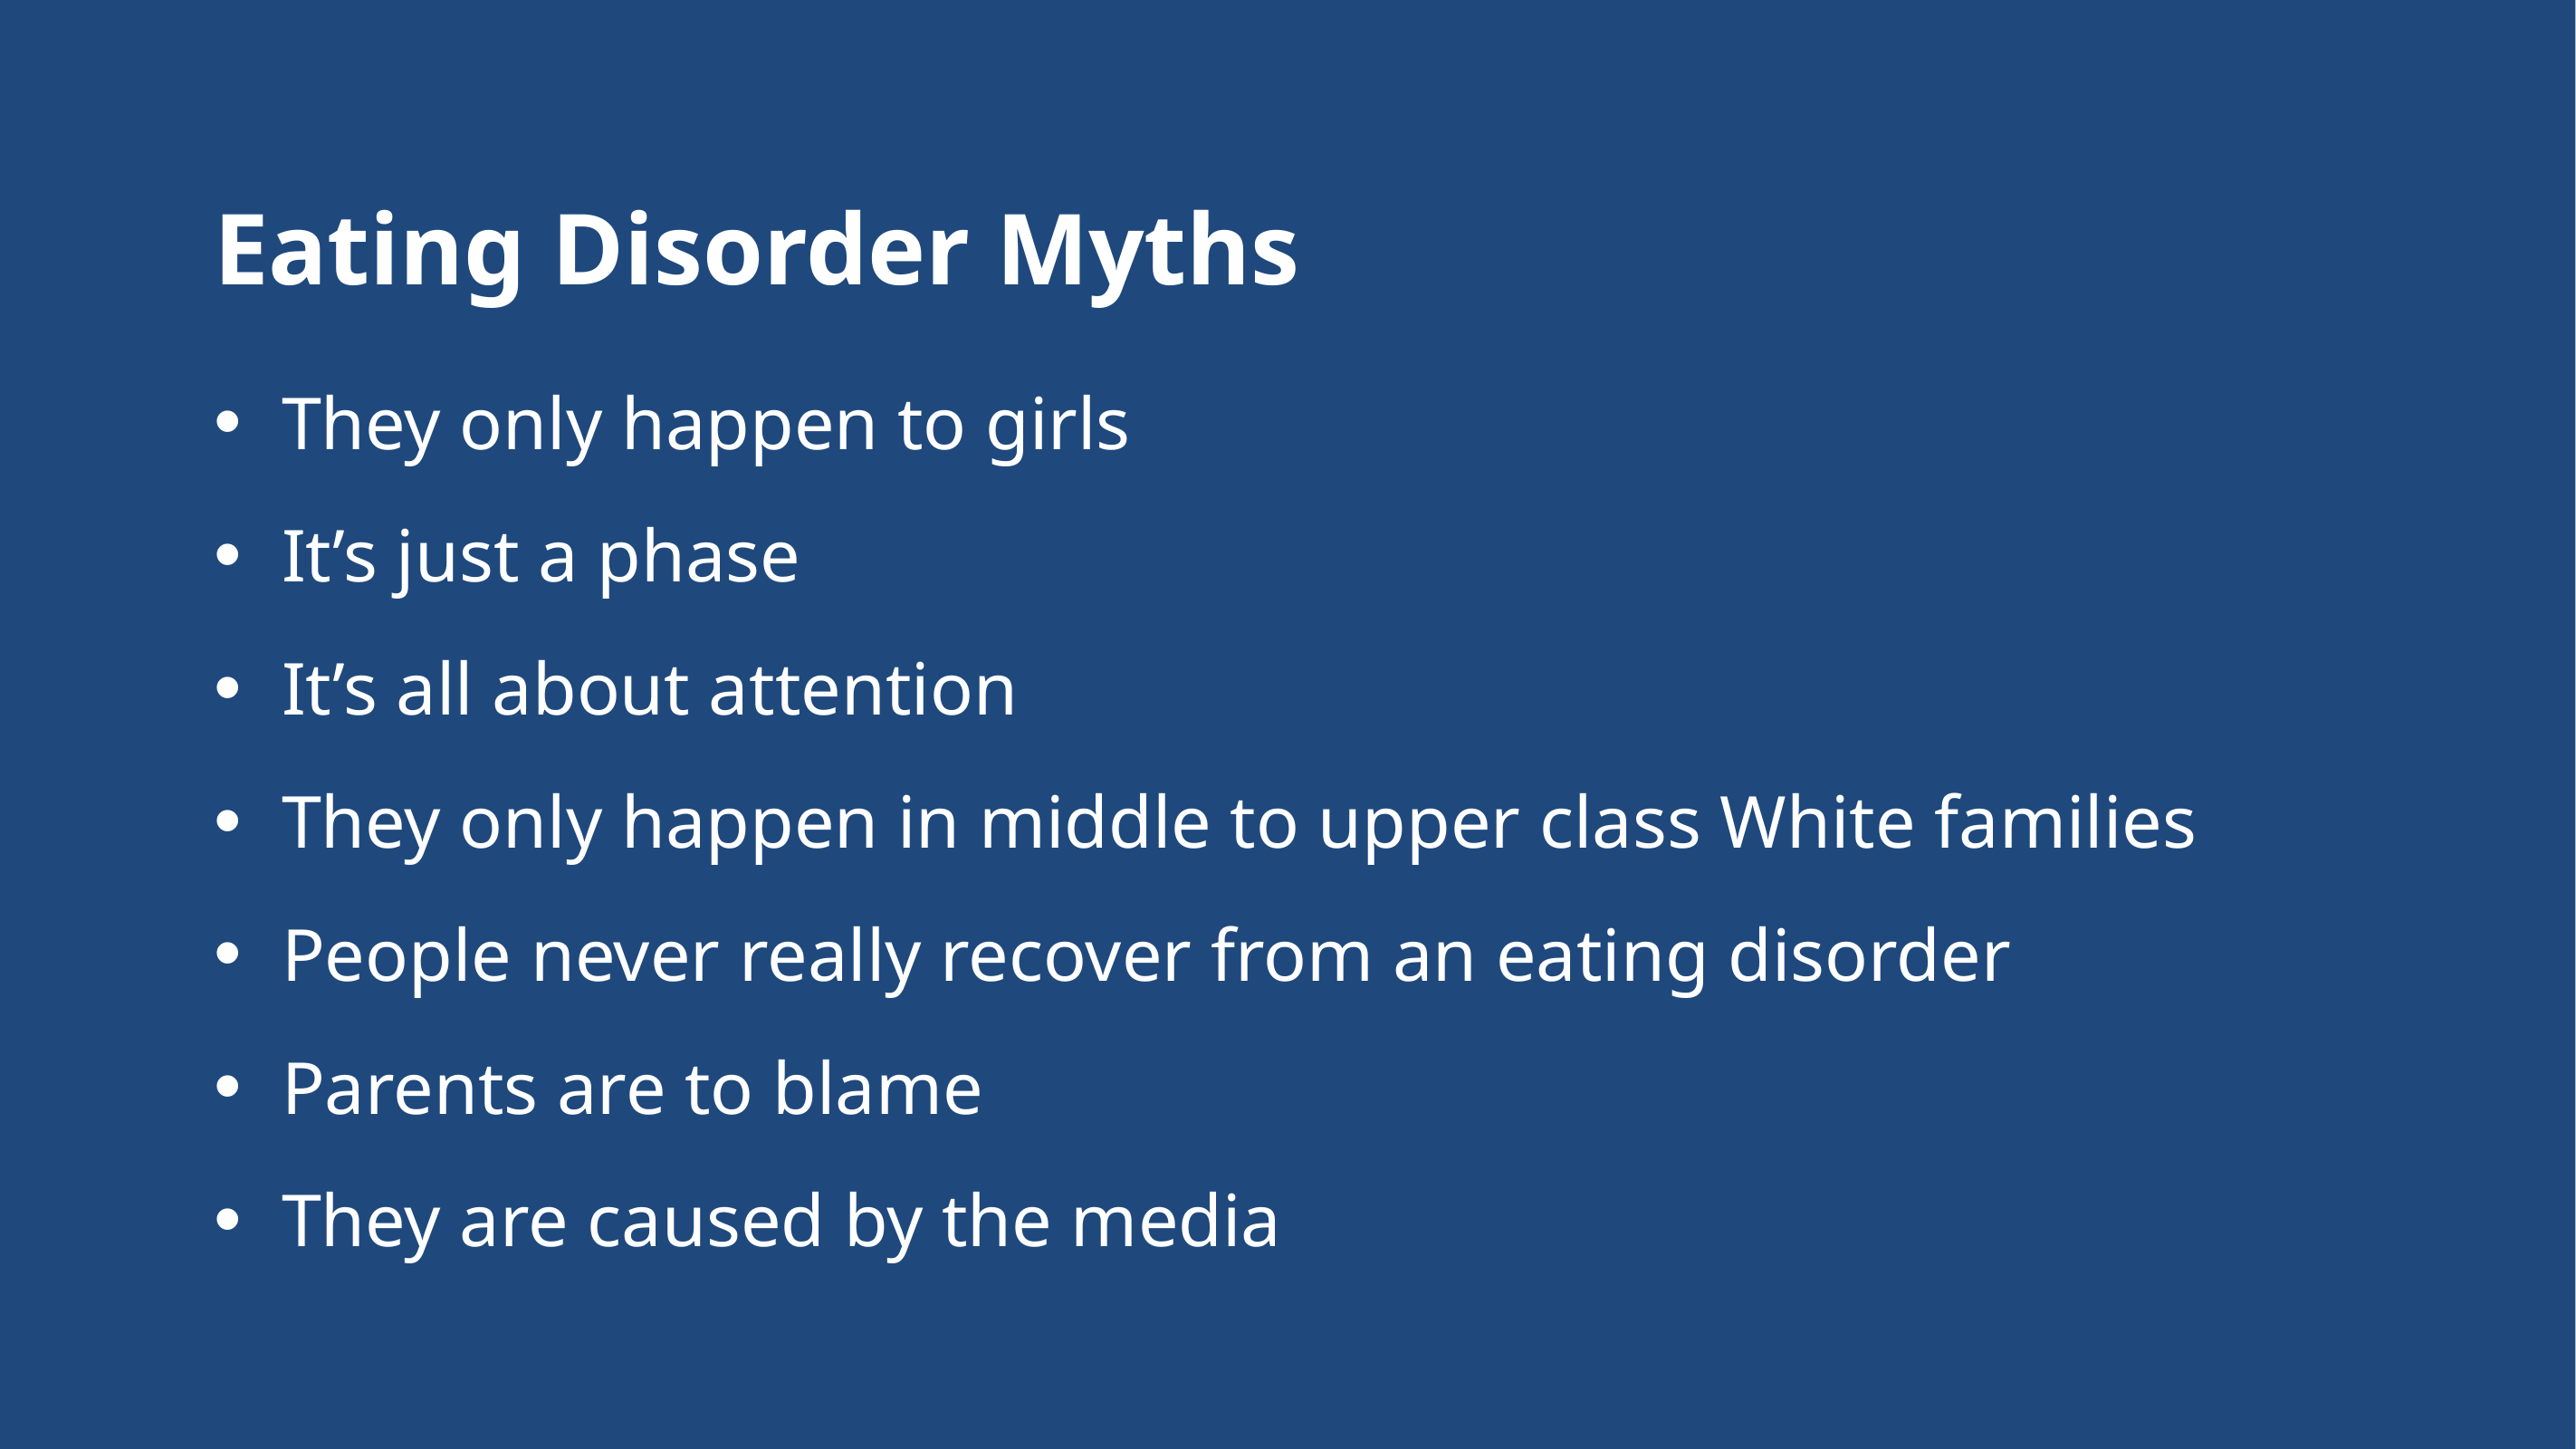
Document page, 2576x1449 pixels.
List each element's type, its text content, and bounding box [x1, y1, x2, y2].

title Eating Disorder Myths [187, 160, 2388, 287]
list They only happen to girls It’s just a phase It’s all about attention They only happen in middle to upper class White families People never really recover from an eating disorder Parents are to blame They are caused by the media [187, 339, 2468, 1342]
